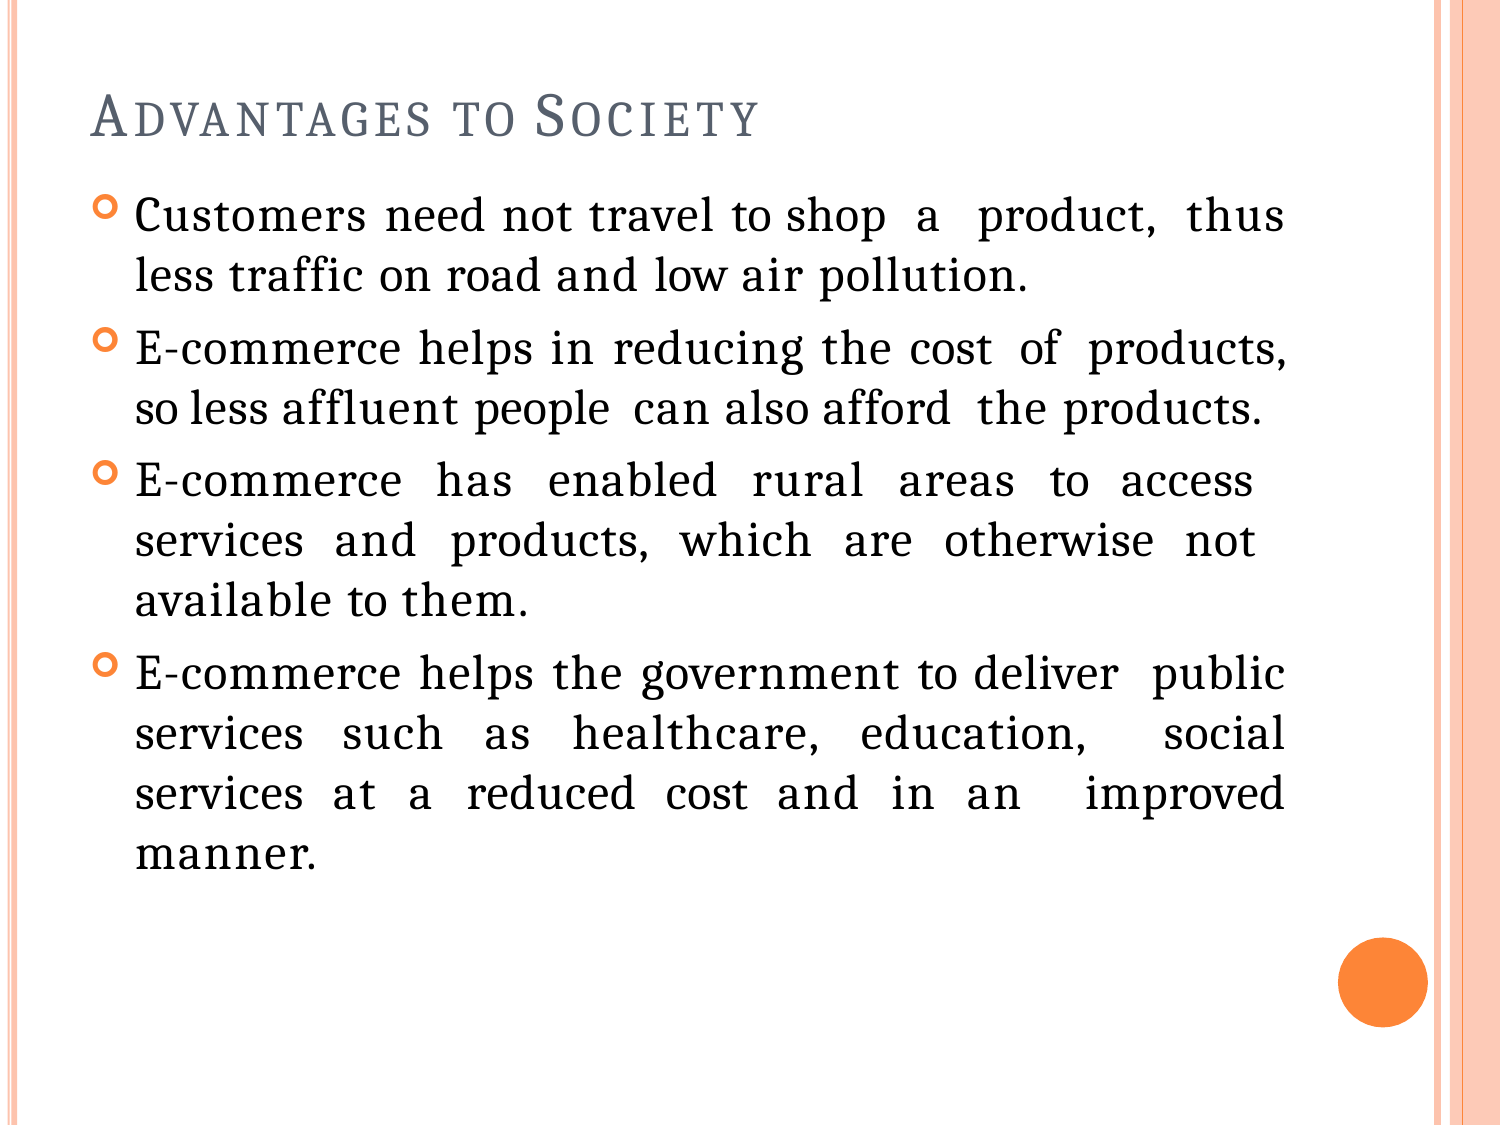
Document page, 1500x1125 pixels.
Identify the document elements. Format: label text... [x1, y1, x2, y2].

text_box Customers need not travel to shop a product, thus less traffic on road and low air pollution. E-commerce helps in reducing the cost of products, so less affluent people can also afford the products. E-commerce has enabled rural areas to access services and products, which are otherwise not available to them. E-commerce helps the government to deliver public services such as healthcare, education, social services at a reduced cost and in an improved manner. [87, 179, 1288, 880]
title ADVANTAGES TO SOCIETY [87, 72, 812, 179]
